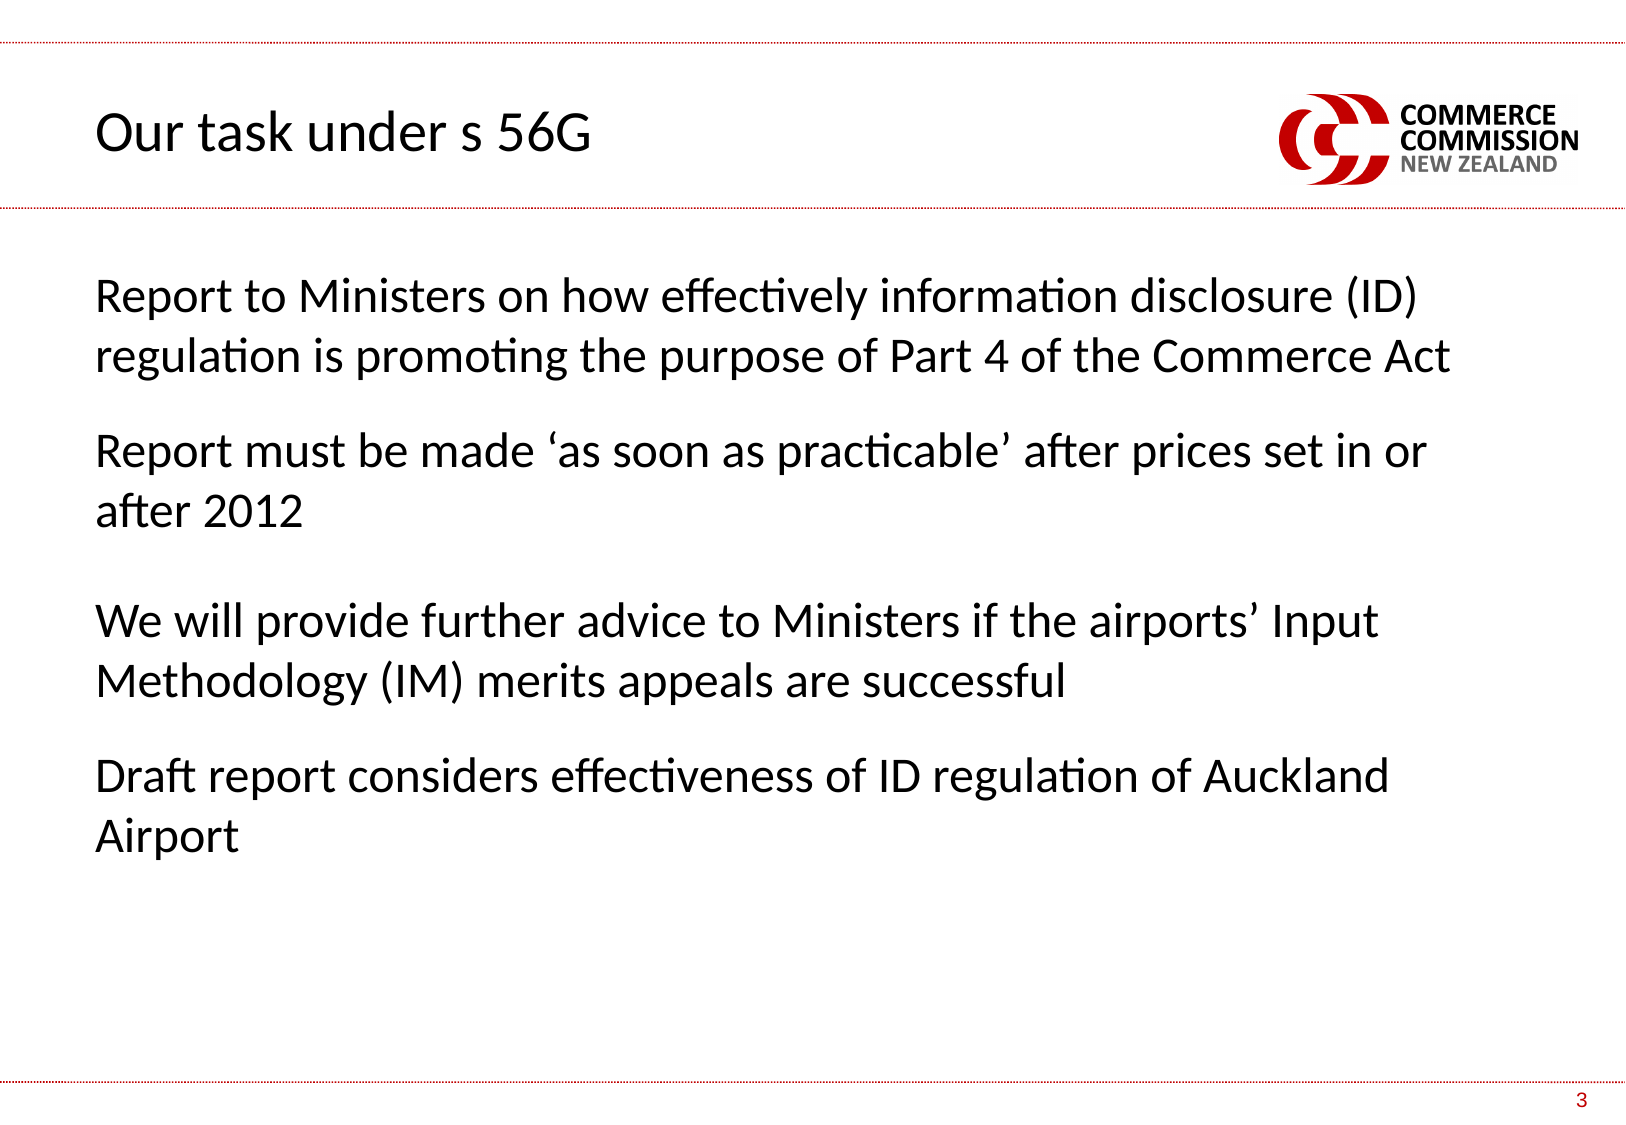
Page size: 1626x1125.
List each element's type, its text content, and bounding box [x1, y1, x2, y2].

picture [1279, 94, 1578, 185]
slide_number 3 [1538, 1069, 1625, 1125]
list Report to Ministers on how effectively information disclosure (ID) regulation is promoting the purpose of Part 4 of the Commerce Act Report must be made ‘as soon as practicable’ after prices set in or after 2012 We will provide further advice to Ministers if the airports’ Input Methodology (IM) merits appeals are successful Draft report considers effectiveness of ID regulation of Auckland Airport [79, 255, 1546, 905]
list Our task under s 56G [80, 90, 1250, 166]
